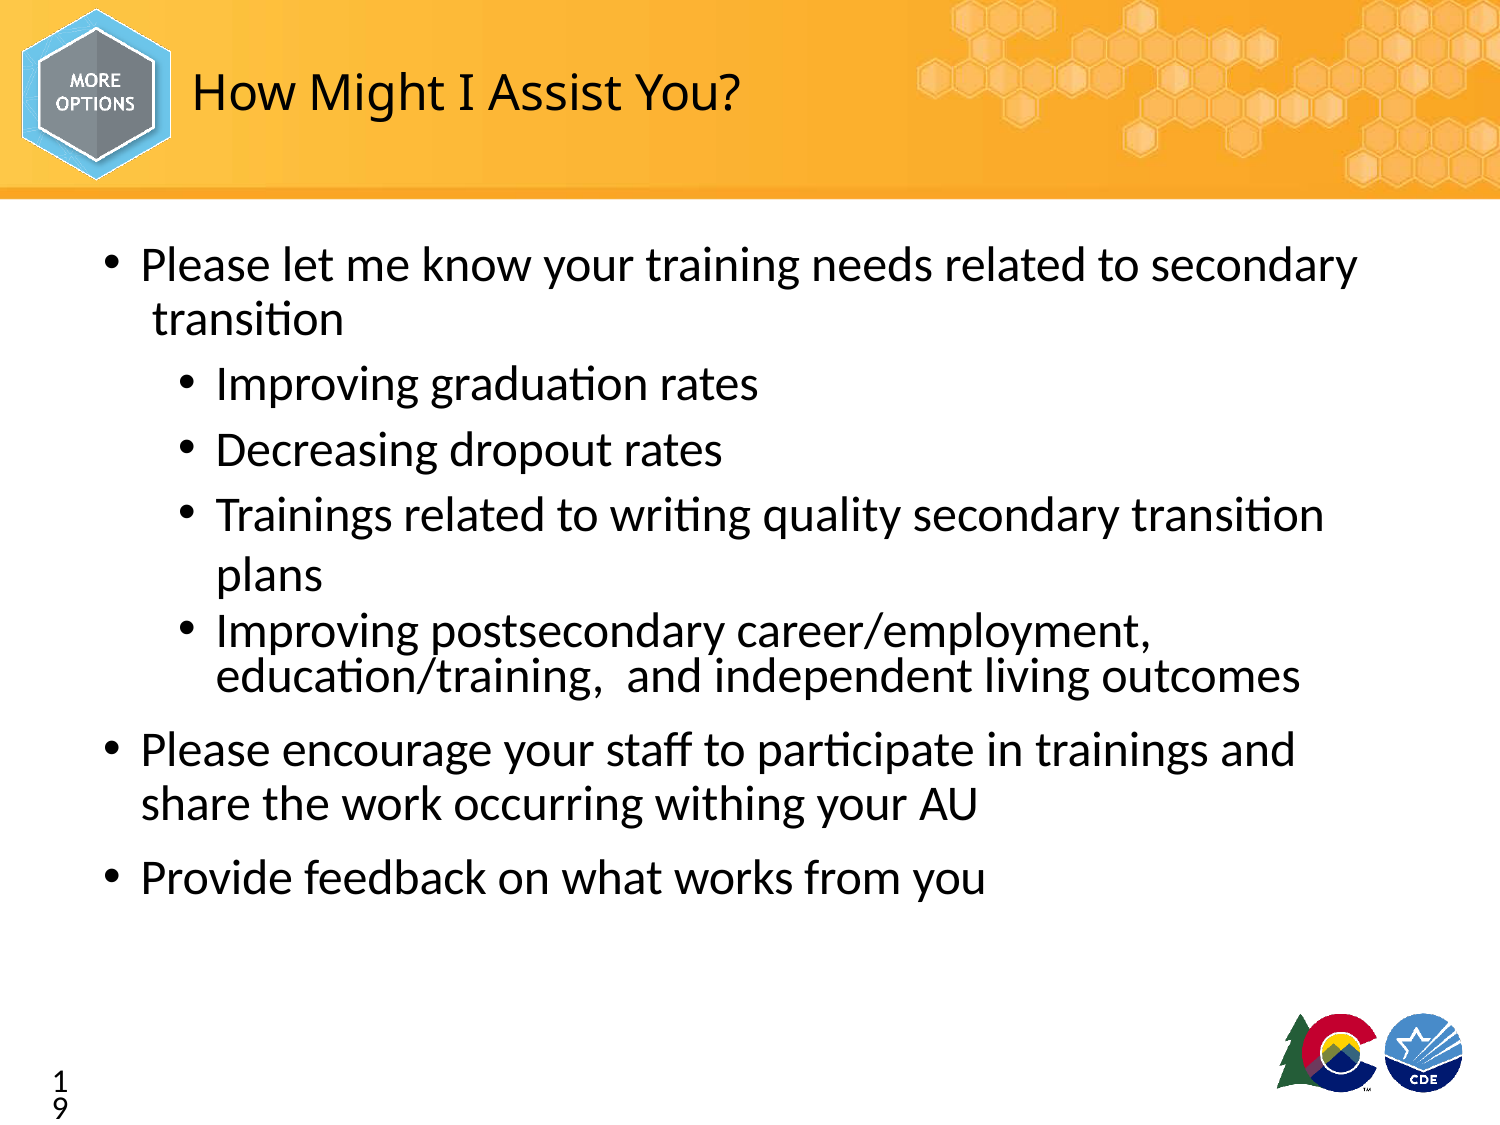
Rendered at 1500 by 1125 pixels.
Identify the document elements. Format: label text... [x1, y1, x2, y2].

text_box [19, 6, 173, 182]
picture [1275, 1012, 1463, 1093]
picture [0, 0, 1500, 200]
slide_number 19 [47, 1066, 73, 1125]
text_box Please let me know your training needs related to secondary transition Improving graduation rates Decreasing dropout rates Trainings related to writing quality secondary transition plans Improving postsecondary career/employment, education/training, and independent living outcomes Please encourage your staff to participate in trainings and share the work occurring withing your AU Provide feedback on what works from you [100, 237, 1368, 906]
title How Might I Assist You? [189, 59, 785, 237]
